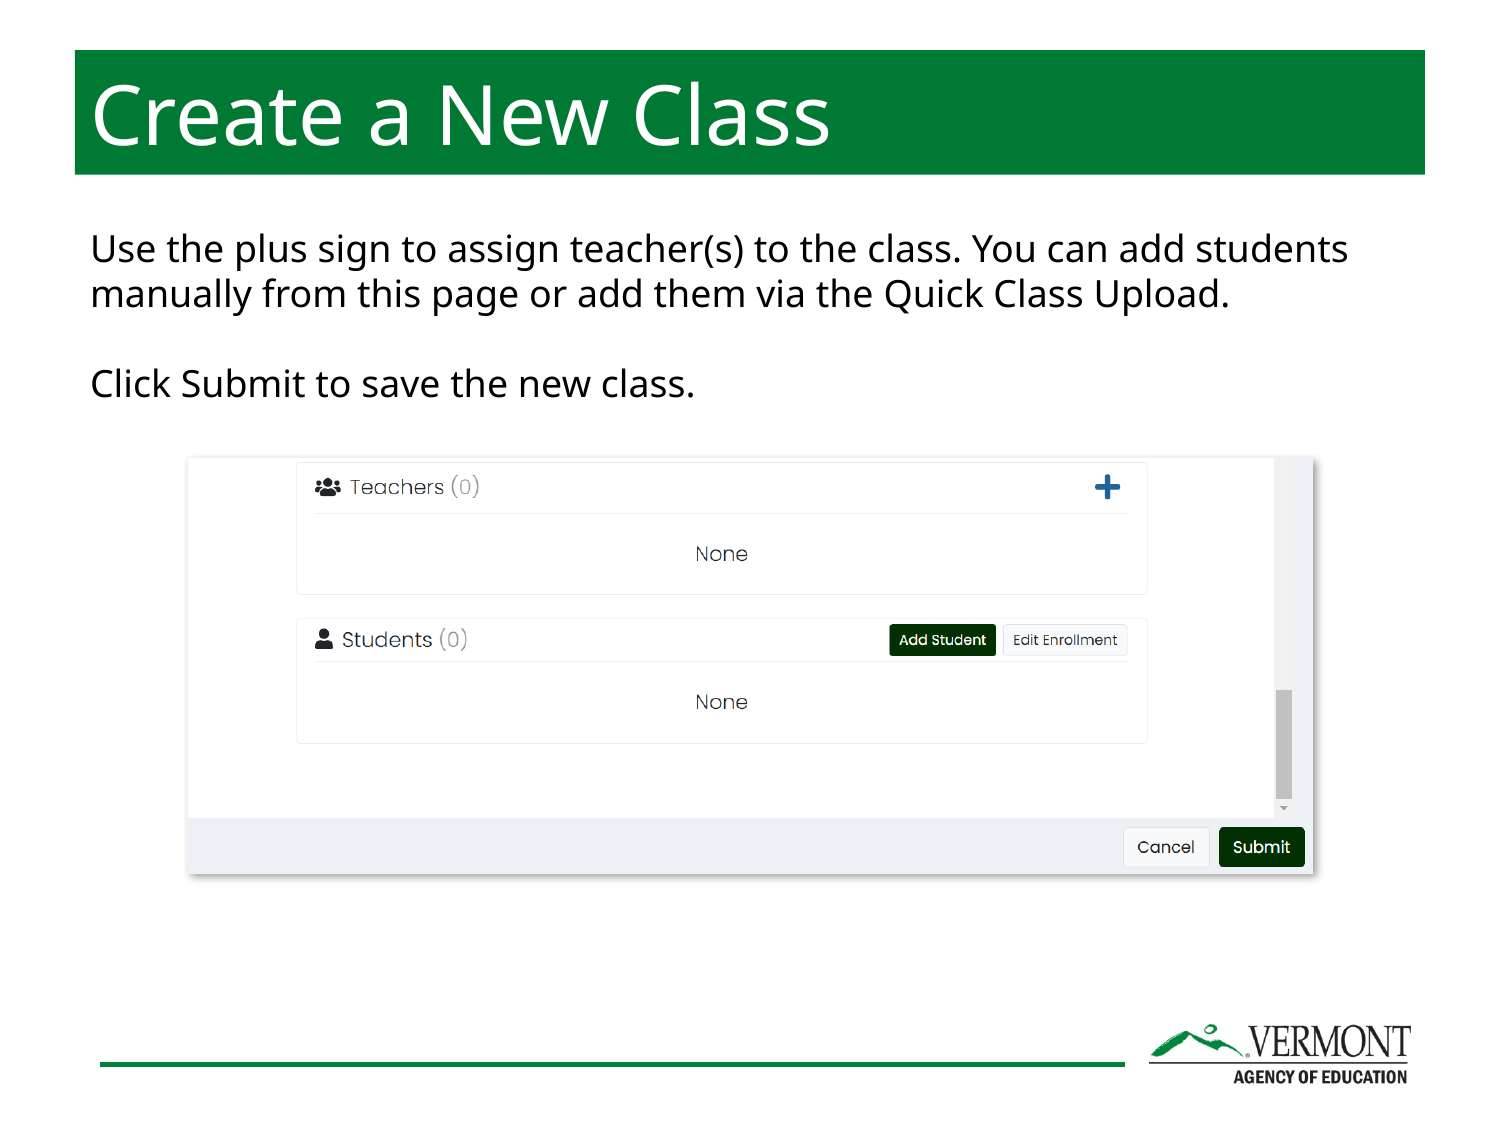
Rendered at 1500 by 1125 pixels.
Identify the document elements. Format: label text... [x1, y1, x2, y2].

text_box Use the plus sign to assign teacher(s) to the class. You can add students manually from this page or add them via the Quick Class Upload. Click Submit to save the new class. [74, 217, 1425, 413]
picture [187, 456, 1313, 874]
text_box Create a New Class [74, 50, 1425, 175]
picture [1149, 1024, 1411, 1101]
